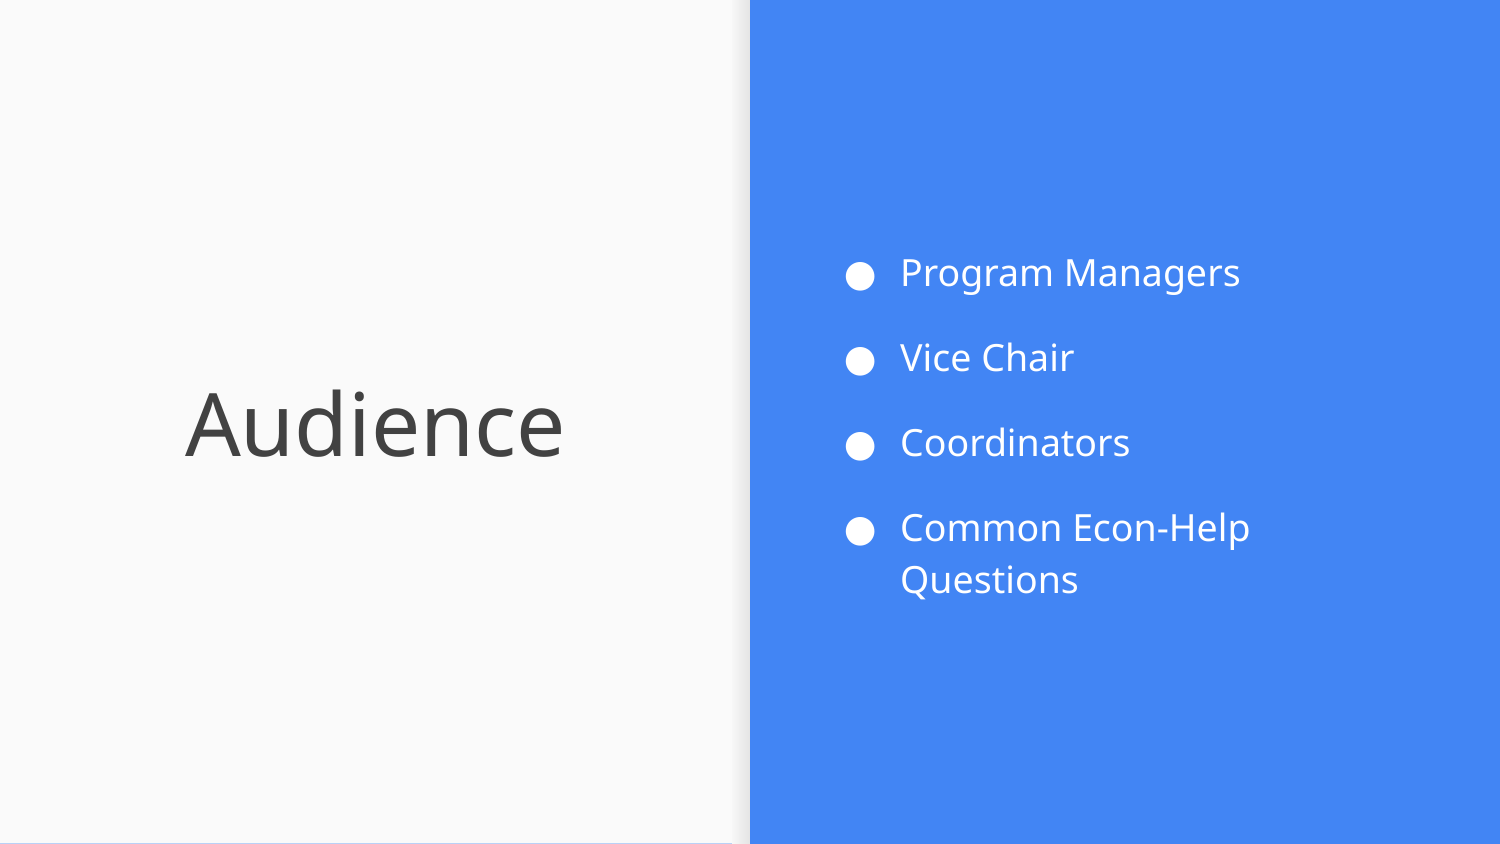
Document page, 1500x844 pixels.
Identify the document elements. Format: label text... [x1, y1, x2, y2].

list Program Managers Vice Chair Coordinators Common Econ-Help Questions [810, 118, 1440, 725]
title Audience [43, 281, 708, 562]
